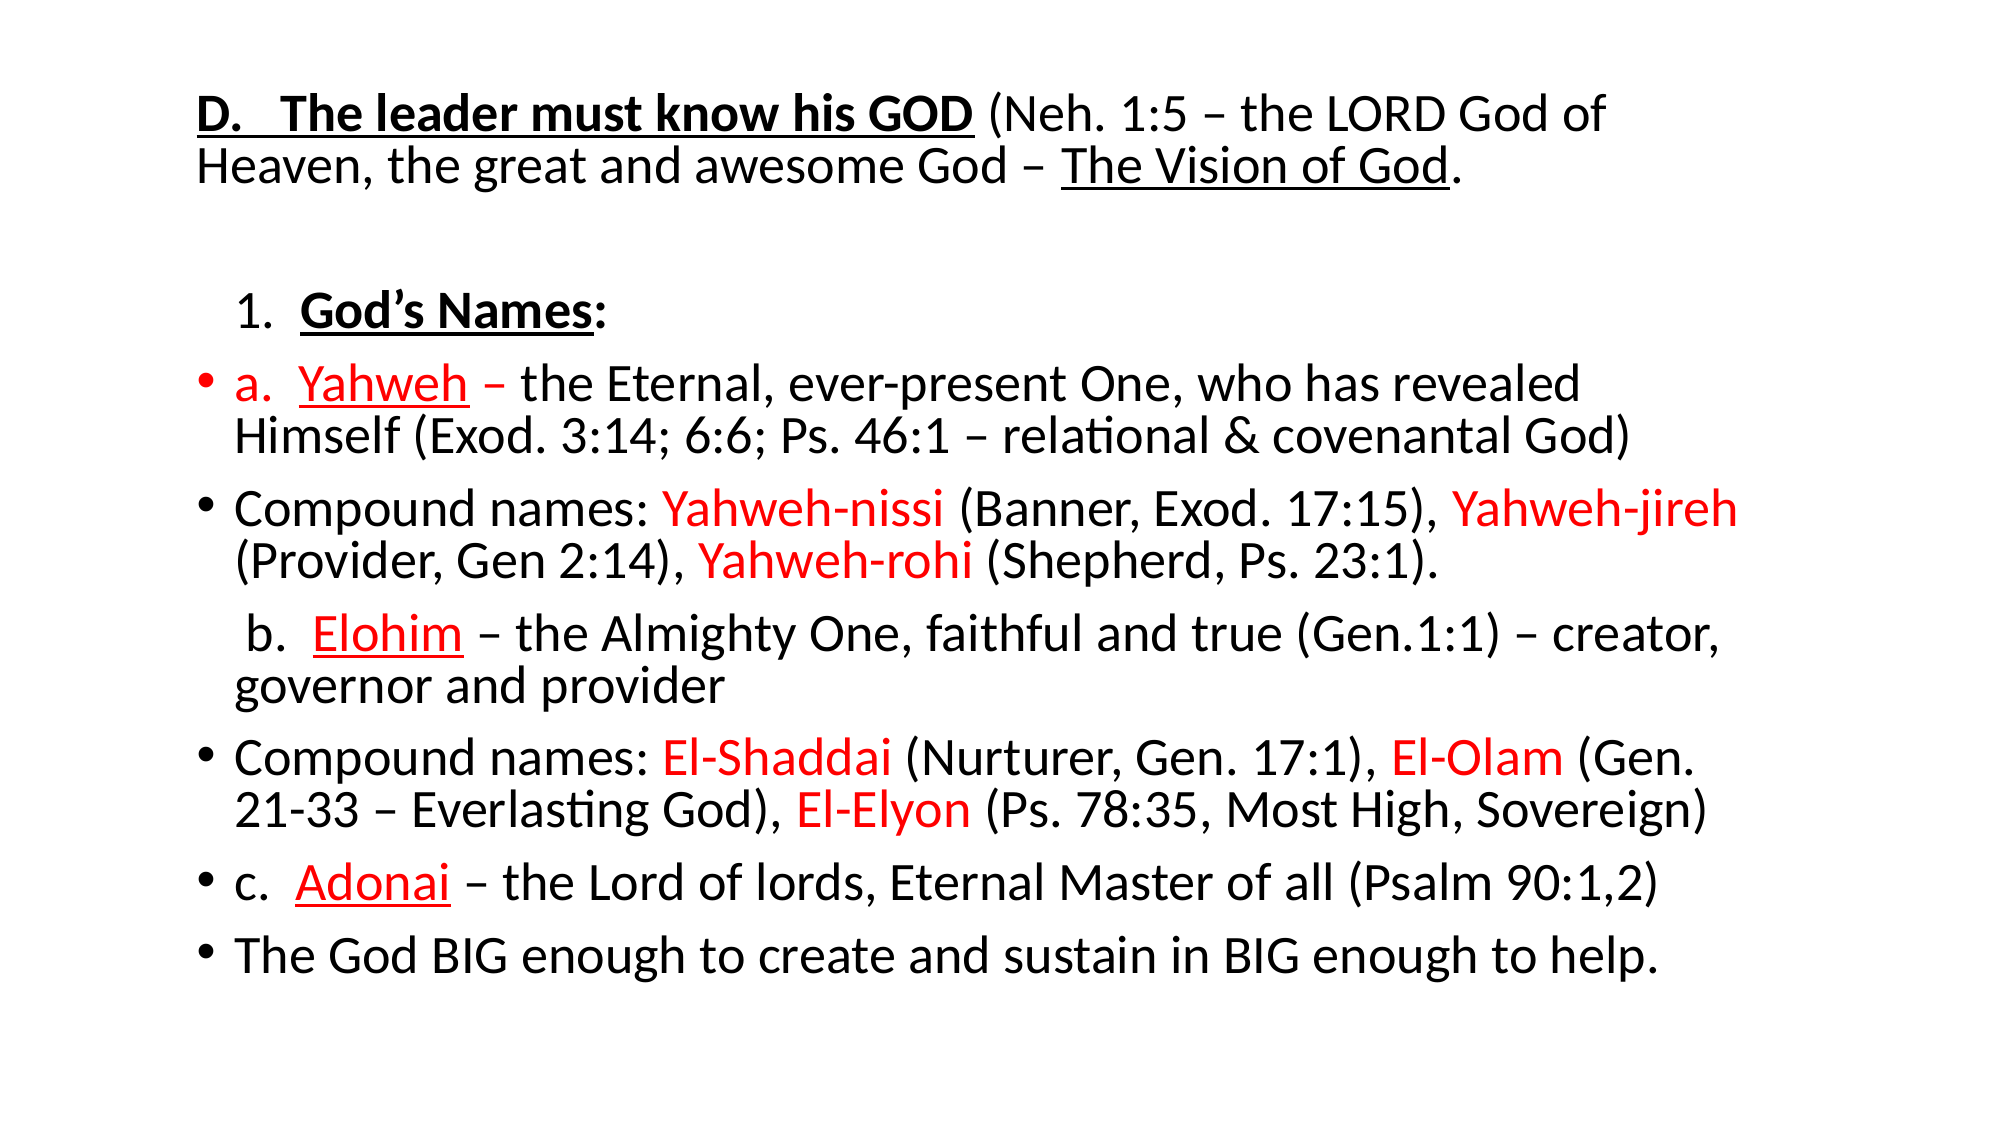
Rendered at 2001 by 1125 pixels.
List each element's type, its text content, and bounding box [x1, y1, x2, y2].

list D. The leader must know his GOD (Neh. 1:5 – the LORD God of Heaven, the great and awesome God – The Vision of God. 1. God’s Names: a. Yahweh – the Eternal, ever-present One, who has revealed Himself (Exod. 3:14; 6:6; Ps. 46:1 – relational & covenantal God) Compound names: Yahweh-nissi (Banner, Exod. 17:15), Yahweh-jireh (Provider, Gen 2:14), Yahweh-rohi (Shepherd, Ps. 23:1). b. Elohim – the Almighty One, faithful and true (Gen.1:1) – creator, governor and provider Compound names: El-Shaddai (Nurturer, Gen. 17:1), El-Olam (Gen. 21-33 – Everlasting God), El-Elyon (Ps. 78:35, Most High, Sovereign) c. Adonai – the Lord of lords, Eternal Master of all (Psalm 90:1,2) The God BIG enough to create and sustain in BIG enough to help. [181, 82, 1771, 1125]
